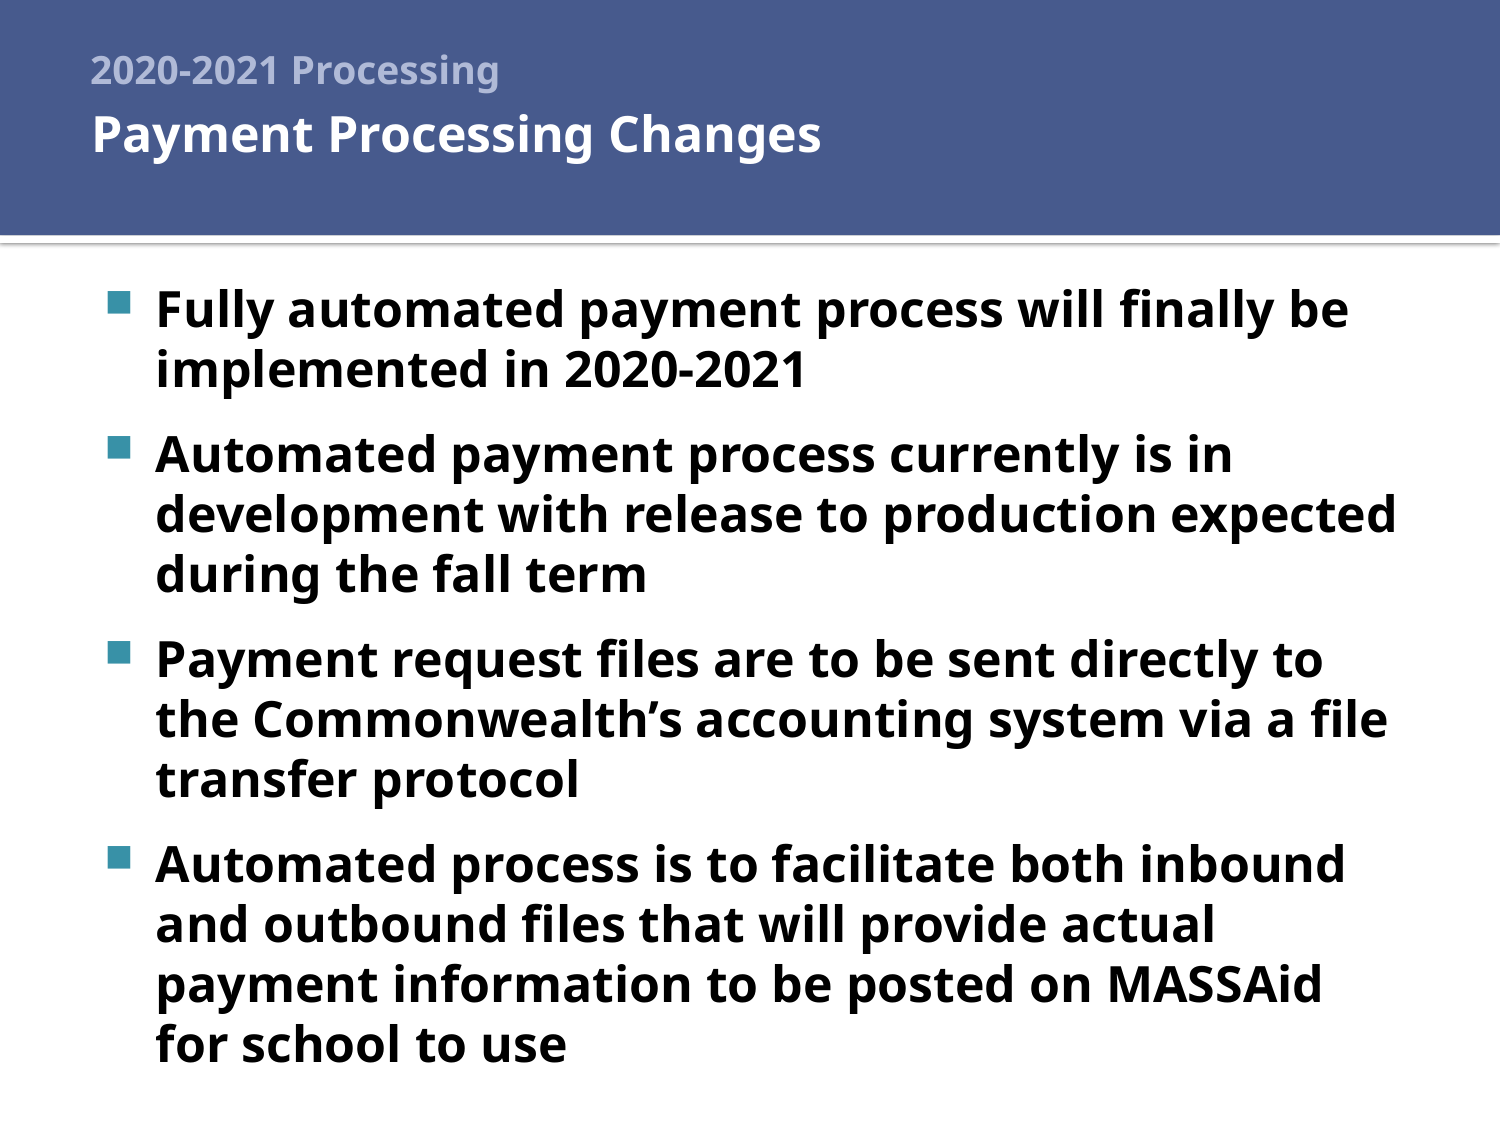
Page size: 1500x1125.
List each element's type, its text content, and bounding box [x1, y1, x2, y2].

title 2020-2021 Processing [75, 38, 1200, 87]
list Payment Processing Changes [62, 87, 1400, 213]
list Fully automated payment process will finally be implemented in 2020-2021 Automated payment process currently is in development with release to production expected during the fall term Payment request files are to be sent directly to the Commonwealth’s accounting system via a file transfer protocol Automated process is to facilitate both inbound and outbound files that will provide actual payment information to be posted on MASSAid for school to use [75, 262, 1425, 1022]
